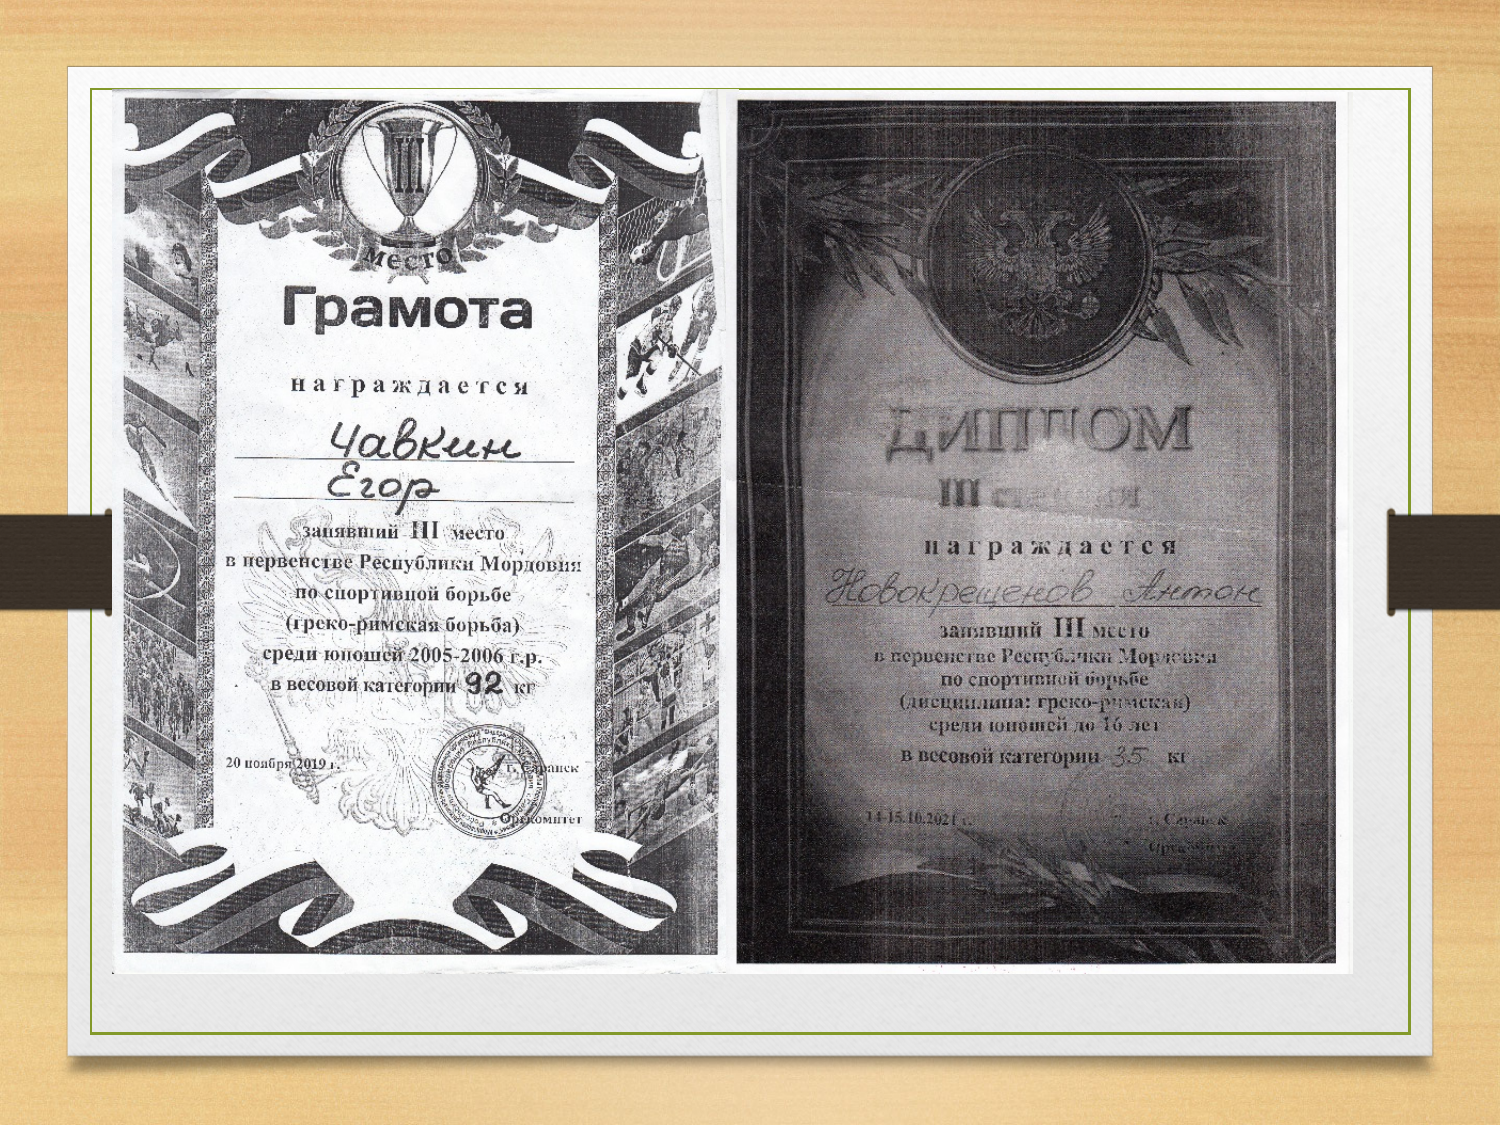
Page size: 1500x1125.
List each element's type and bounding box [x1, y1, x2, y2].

list [726, 91, 1353, 974]
list [111, 89, 739, 974]
picture [0, 0, 1500, 1125]
